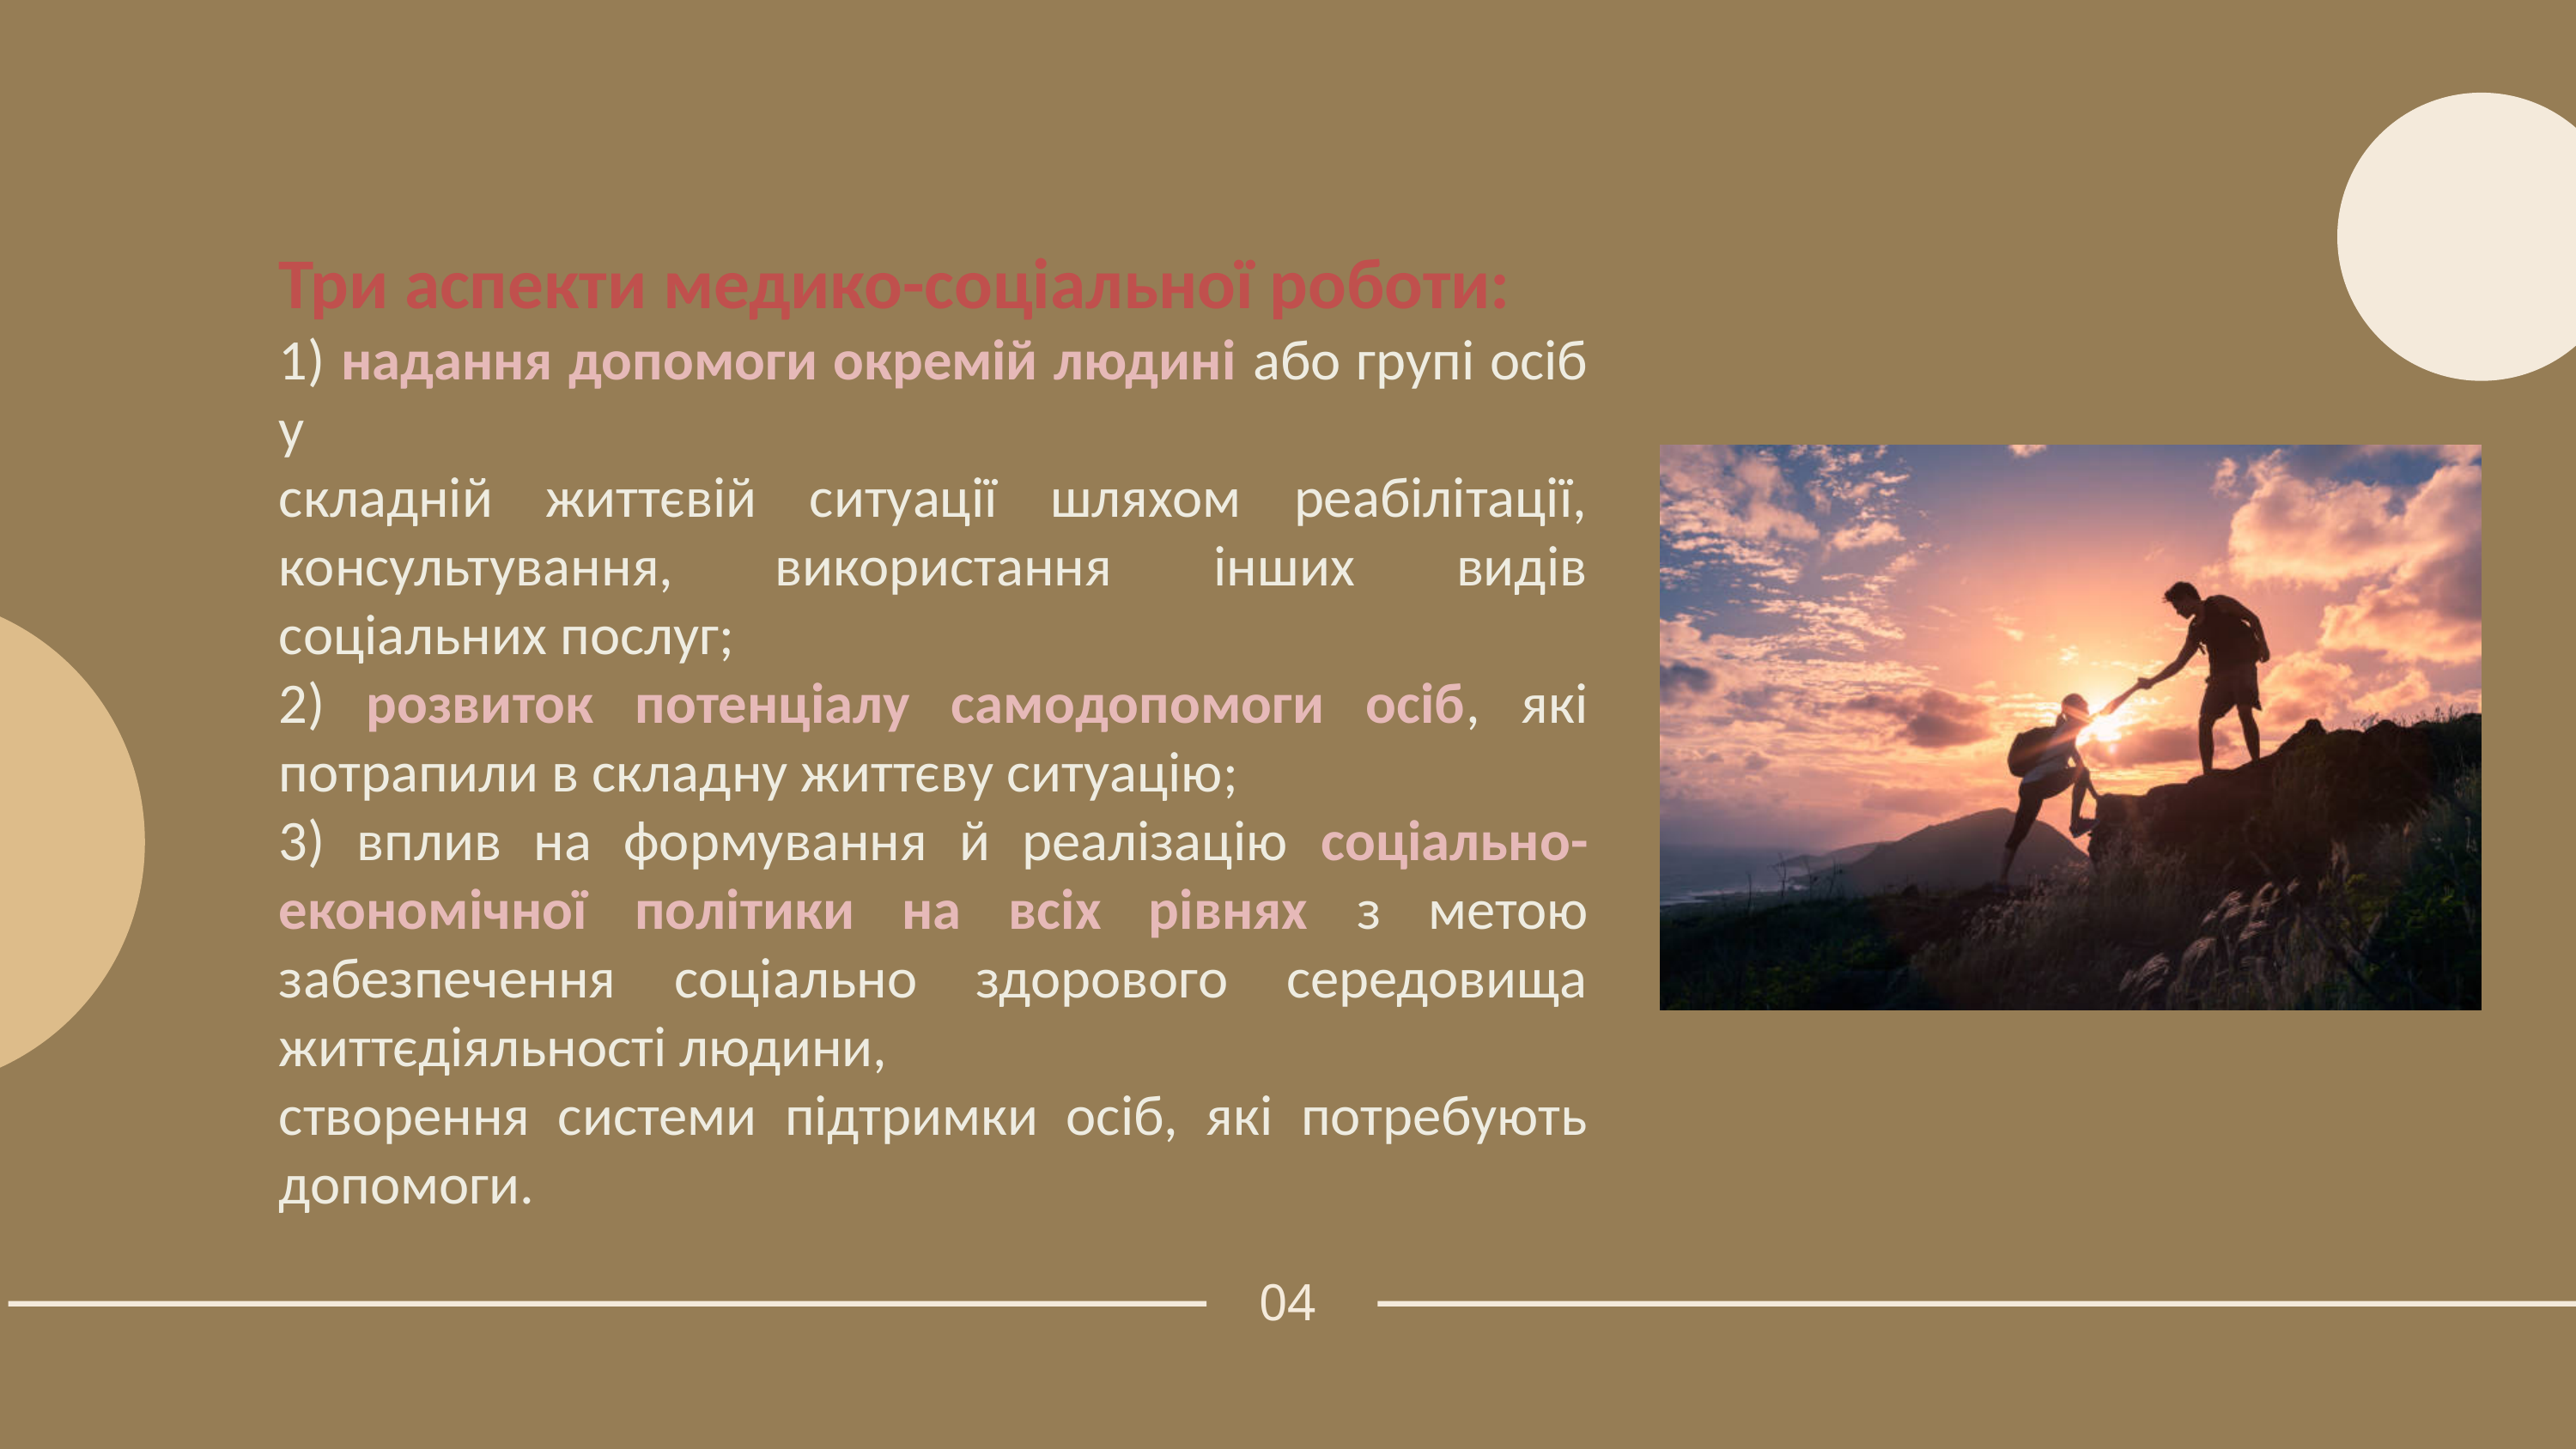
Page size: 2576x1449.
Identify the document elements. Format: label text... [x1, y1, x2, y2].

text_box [2336, 92, 2576, 381]
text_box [0, 593, 145, 1091]
text_box Три аспекти медико-соціальної роботи: 1) надання допомоги окремій людині або групі осіб у складній життєвій ситуації шляхом реабілітації, консультування, використання інших видів соціальних послуг; 2) розвиток потенціалу самодопомоги осіб, які потрапили в складну життєву ситуацію; 3) вплив на формування й реалізацію соціально-економічної політики на всіх рівнях з метою забезпечення соціально здорового середовища життєдіяльності людини, створення системи підтримки осіб, які потребують допомоги. [278, 236, 1589, 1216]
picture [1660, 445, 2482, 1010]
text_box 04 [822, 1280, 1754, 1331]
